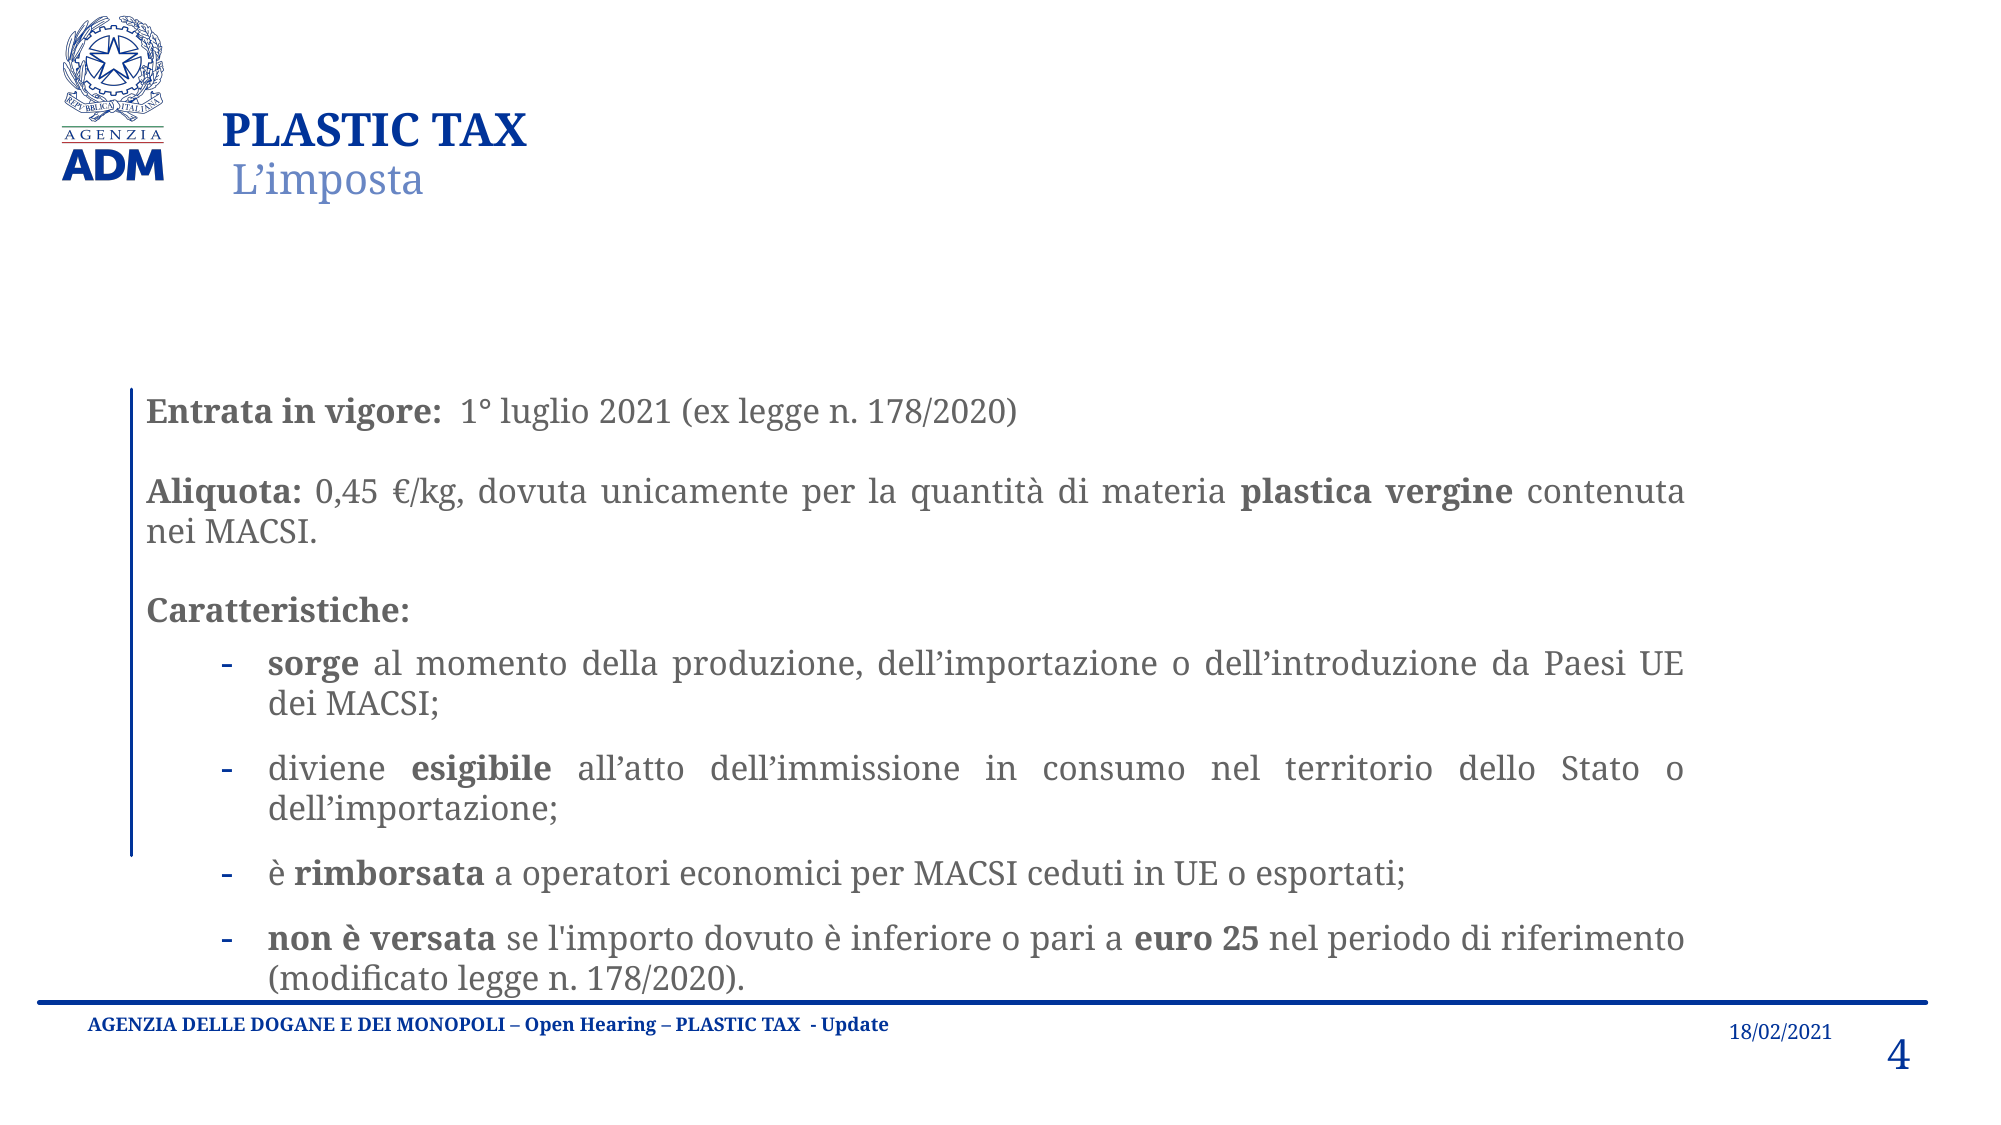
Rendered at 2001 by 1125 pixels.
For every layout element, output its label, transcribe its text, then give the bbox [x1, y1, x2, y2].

text_box Entrata in vigore: 1° luglio 2021 (ex legge n. 178/2020) Aliquota: 0,45 €/kg, dovuta unicamente per la quantità di materia plastica vergine contenuta nei MACSI. Caratteristiche: sorge al momento della produzione, dell’importazione o dell’introduzione da Paesi UE dei MACSI; diviene esigibile all’atto dell’immissione in consumo nel territorio dello Stato o dell’importazione; è rimborsata a operatori economici per MACSI ceduti in UE o esportati; non è versata se l'importo dovuto è inferiore o pari a euro 25 nel periodo di riferimento (modificato legge n. 178/2020). [131, 382, 1701, 1004]
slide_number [1627, 991, 1849, 1051]
text_box PLASTIC TAX [207, 92, 1968, 163]
footer AGENZIA DELLE DOGANE E DEI MONOPOLI – Open Hearing – PLASTIC TAX - Update [72, 1004, 1491, 1065]
text_box L’imposta [207, 145, 1756, 210]
picture [44, 0, 183, 201]
slide_number 4 [1751, 1006, 1926, 1087]
